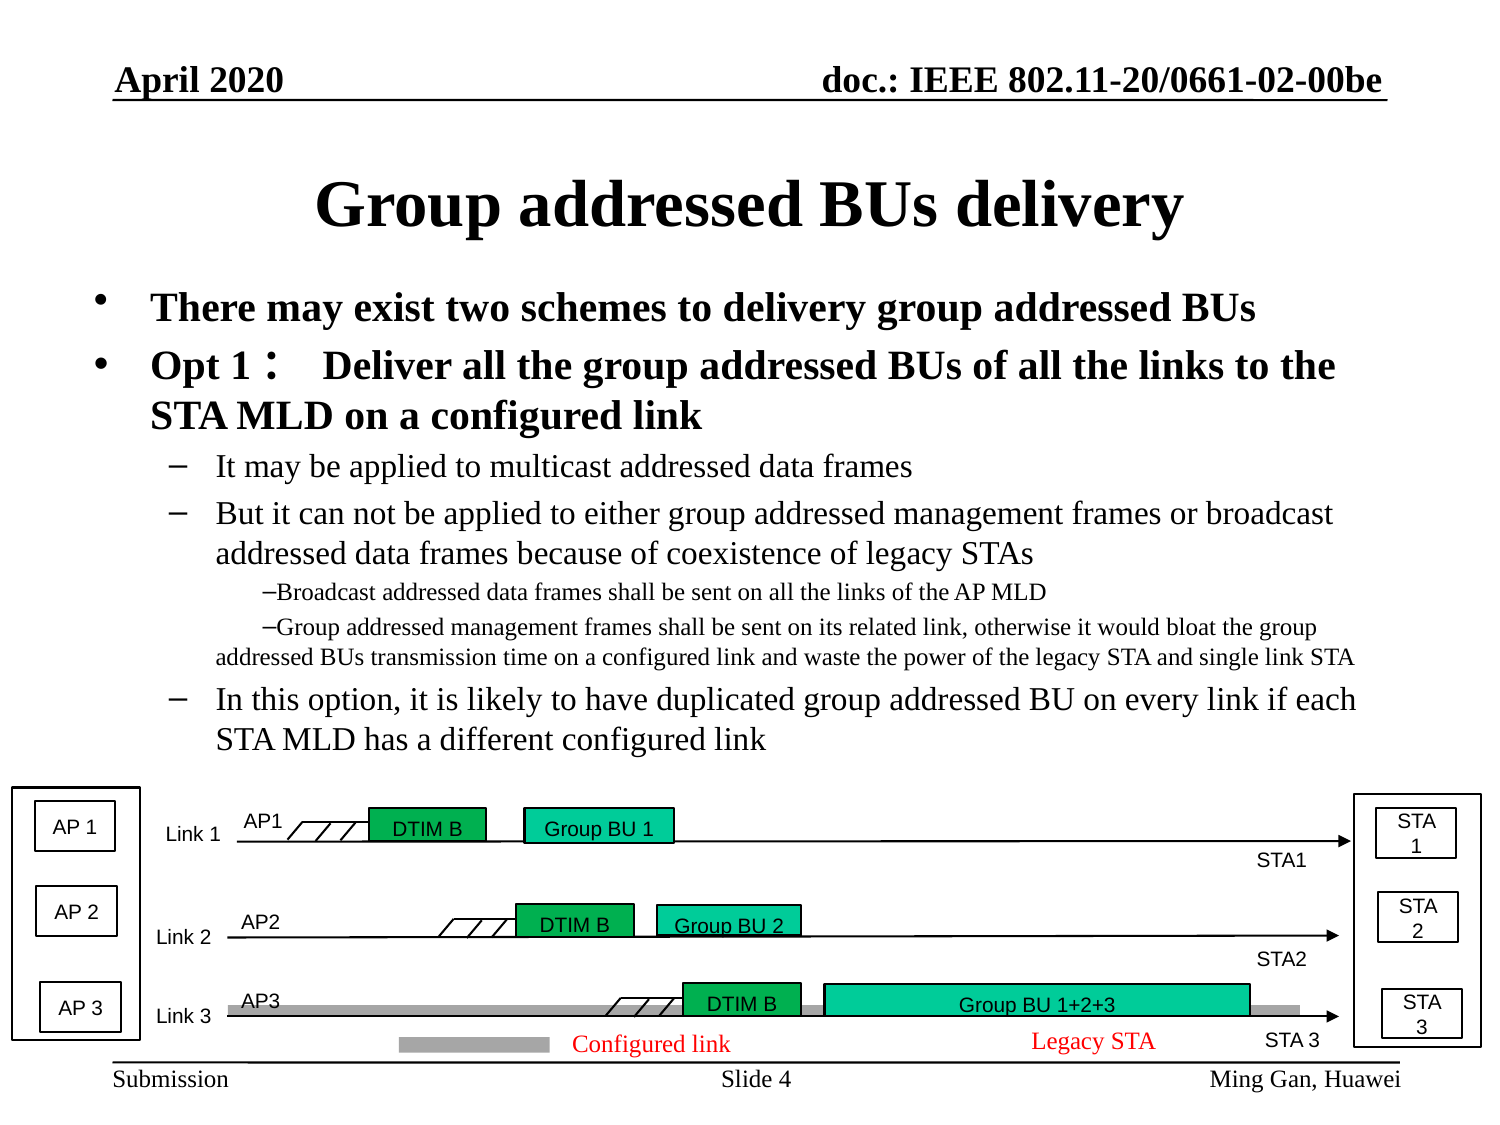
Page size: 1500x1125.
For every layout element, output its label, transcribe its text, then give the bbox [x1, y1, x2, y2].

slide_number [114, 54, 286, 101]
title Group addressed BUs delivery [112, 112, 1388, 271]
list There may exist two schemes to delivery group addressed BUs Opt 1： Deliver all the group addressed BUs of all the links to the STA MLD on a configured link It may be applied to multicast addressed data frames But it can not be applied to either group addressed management frames or broadcast addressed data frames because of coexistence of legacy STAs Broadcast addressed data frames shall be sent on all the links of the AP MLD Group addressed management frames shall be sent on its related link, otherwise it would bloat the group addressed BUs transmission time on a configured link and waste the power of the legacy STA and single link STA In this option, it is likely to have duplicated group addressed BU on every link if each STA MLD has a different configured link [78, 271, 1402, 785]
footer Ming Gan, Huawei [1206, 1071, 1402, 1093]
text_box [12, 787, 1482, 1063]
slide_number Slide 4 [712, 1071, 800, 1093]
